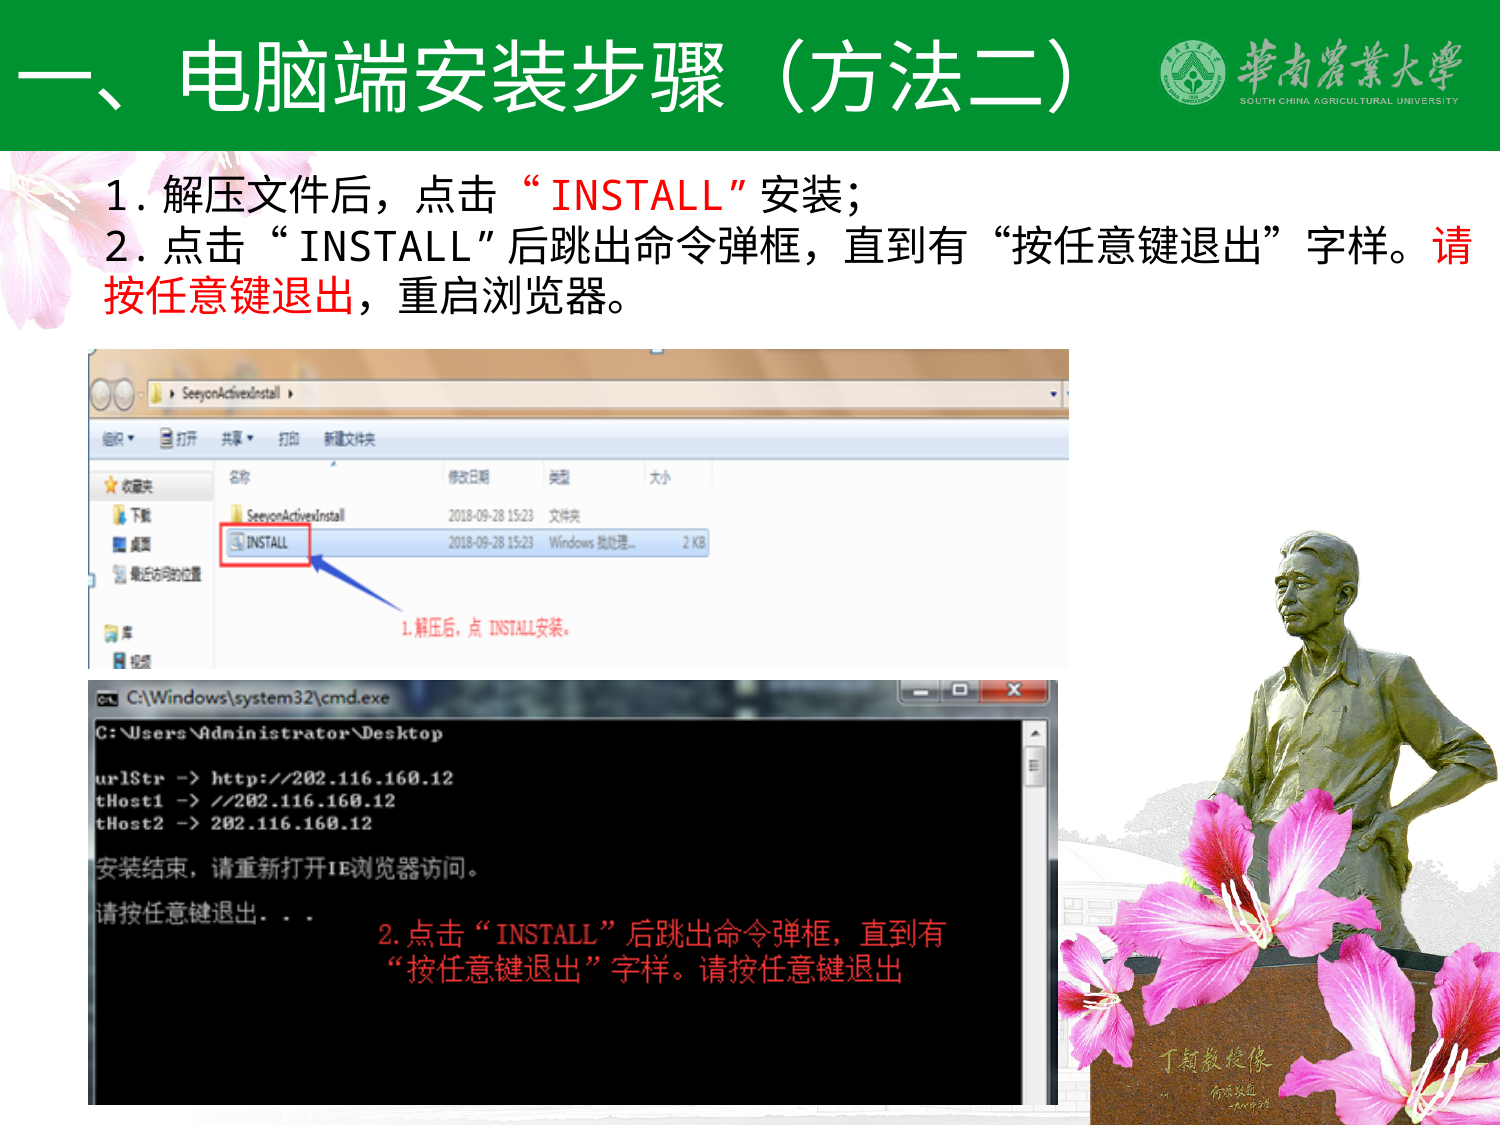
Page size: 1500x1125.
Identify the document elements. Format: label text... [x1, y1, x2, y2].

picture [0, 0, 1500, 1125]
text_box 一、电脑端安装步骤（方法二） [0, 0, 1294, 150]
title 1.解压文件后，点击“INSTALL”安装； 2.点击“INSTALL”后跳出命令弹框，直到有“按任意键退出”字样。请按任意键退出，重启浏览器。 [88, 160, 1500, 379]
